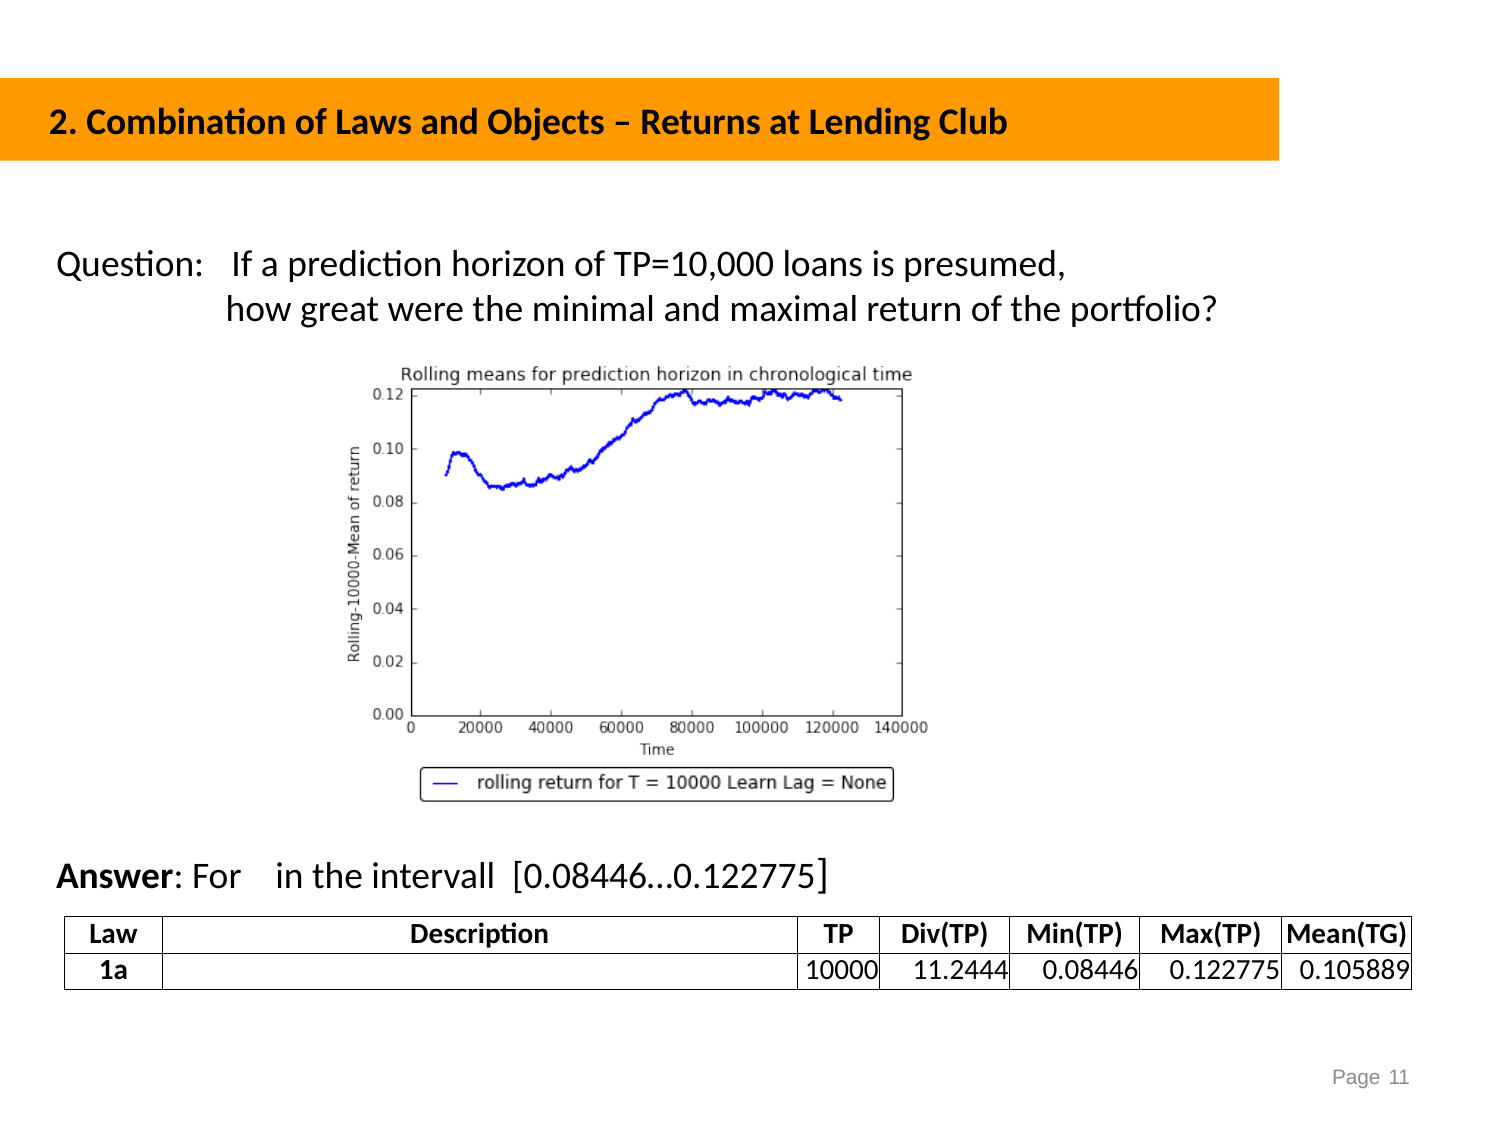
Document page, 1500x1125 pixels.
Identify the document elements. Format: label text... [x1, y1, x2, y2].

picture [339, 356, 940, 812]
text_box 2. Combination of Laws and Objects – Returns at Lending Club [34, 89, 1024, 150]
text_box [0, 78, 1280, 161]
slide_number Page 11 [1074, 1042, 1425, 1103]
